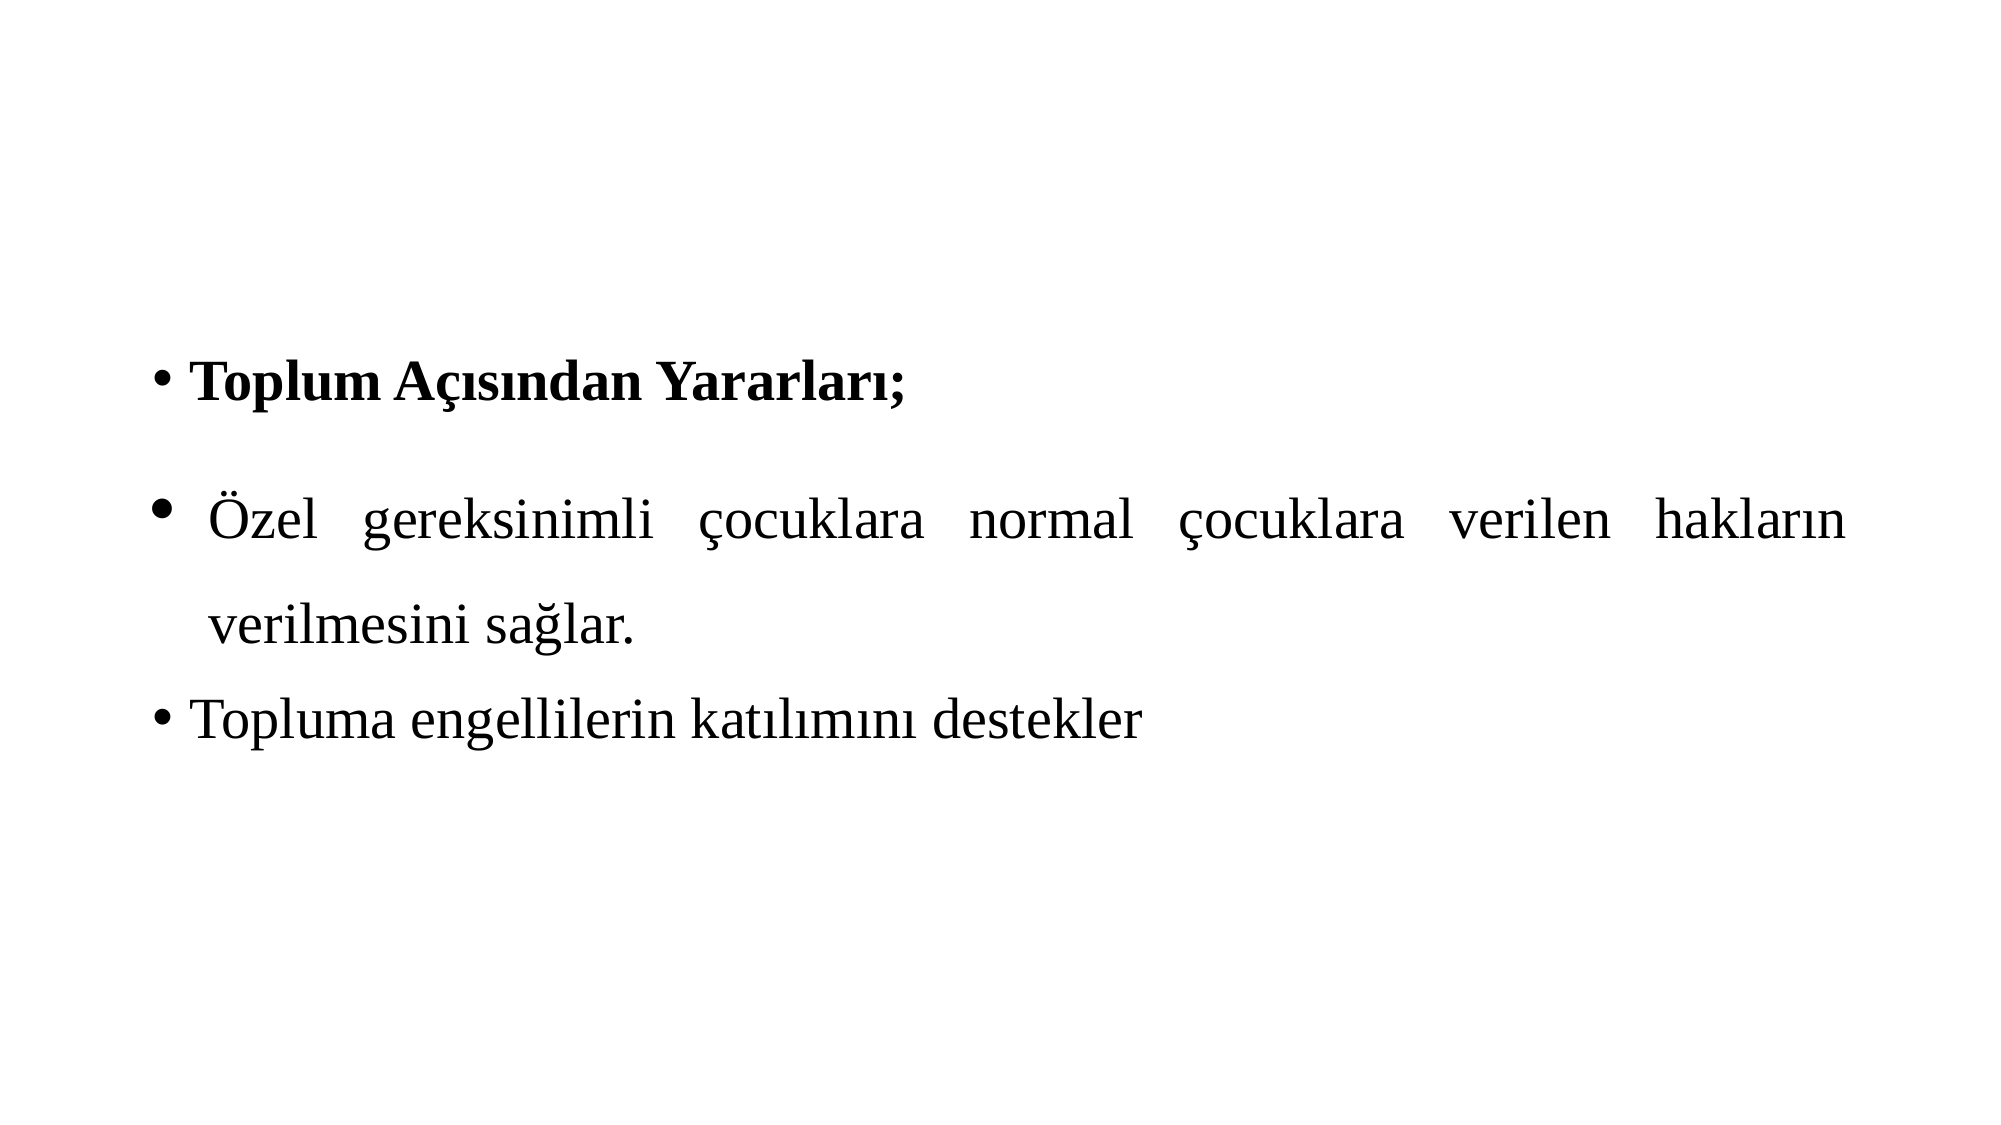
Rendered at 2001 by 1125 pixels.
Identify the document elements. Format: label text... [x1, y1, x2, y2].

list Toplum Açısından Yararları; Özel gereksinimli çocuklara normal çocuklara verilen hakların verilmesini sağlar. Topluma engellilerin katılımını destekler [137, 299, 1863, 1014]
